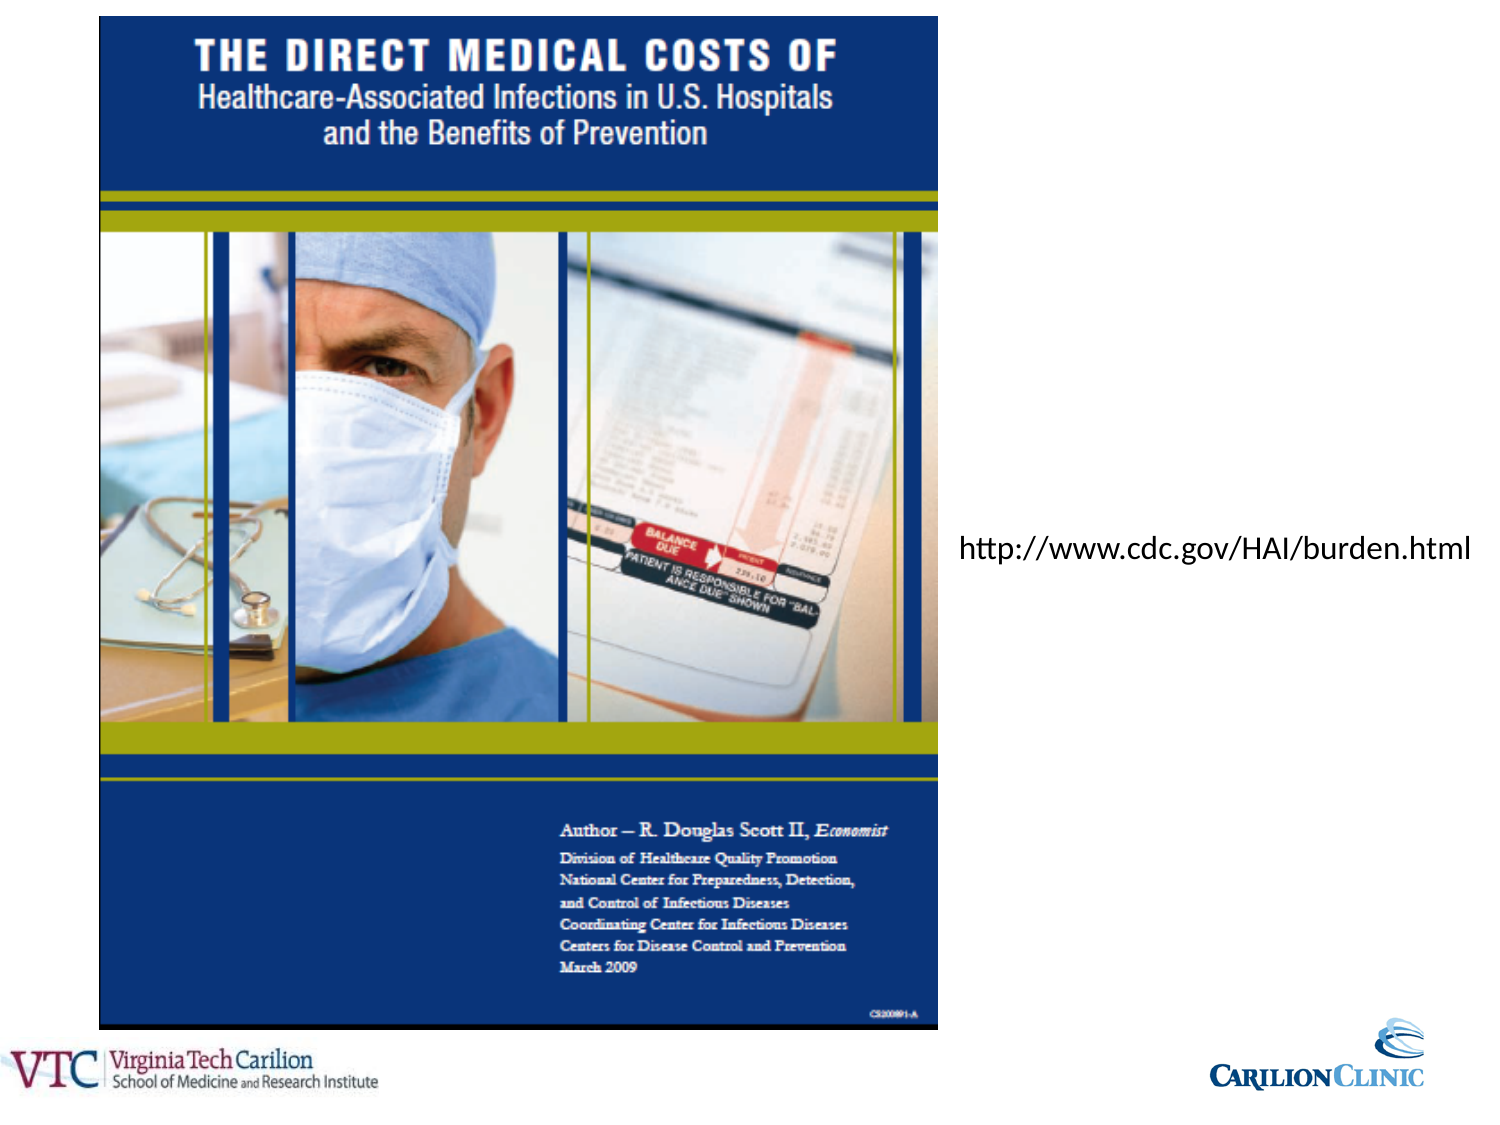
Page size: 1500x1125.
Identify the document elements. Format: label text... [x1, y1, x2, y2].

picture [1205, 1012, 1429, 1096]
picture [99, 16, 938, 1030]
text_box http://www.cdc.gov/HAI/burden.html [943, 518, 1488, 574]
picture [0, 1037, 379, 1102]
